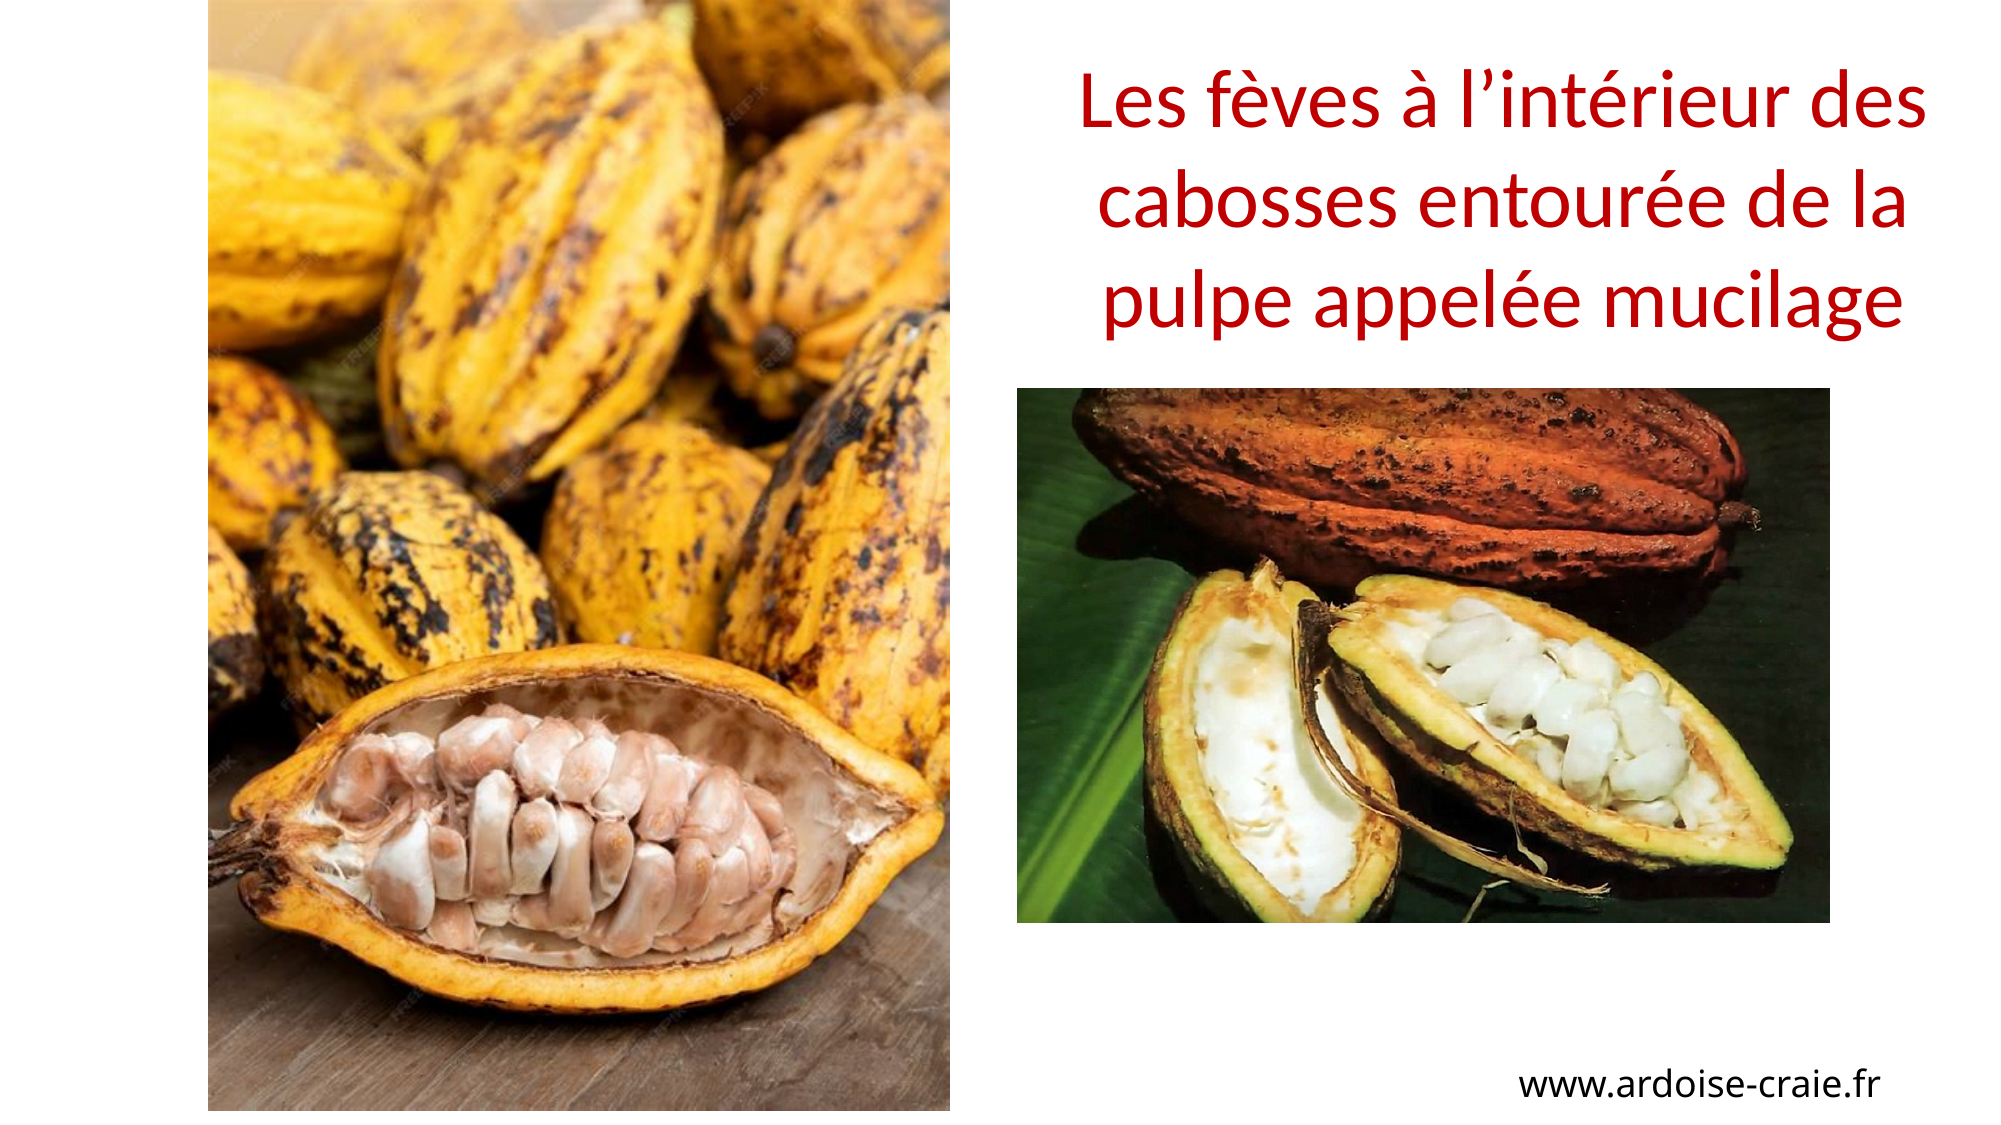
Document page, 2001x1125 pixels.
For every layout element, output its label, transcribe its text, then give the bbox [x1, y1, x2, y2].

text_box Les fèves à l’intérieur des cabosses entourée de la pulpe appelée mucilage [1034, 36, 1974, 352]
picture [207, 0, 950, 1112]
text_box www.ardoise-craie.fr [1503, 1046, 2000, 1113]
picture [1016, 387, 1831, 923]
